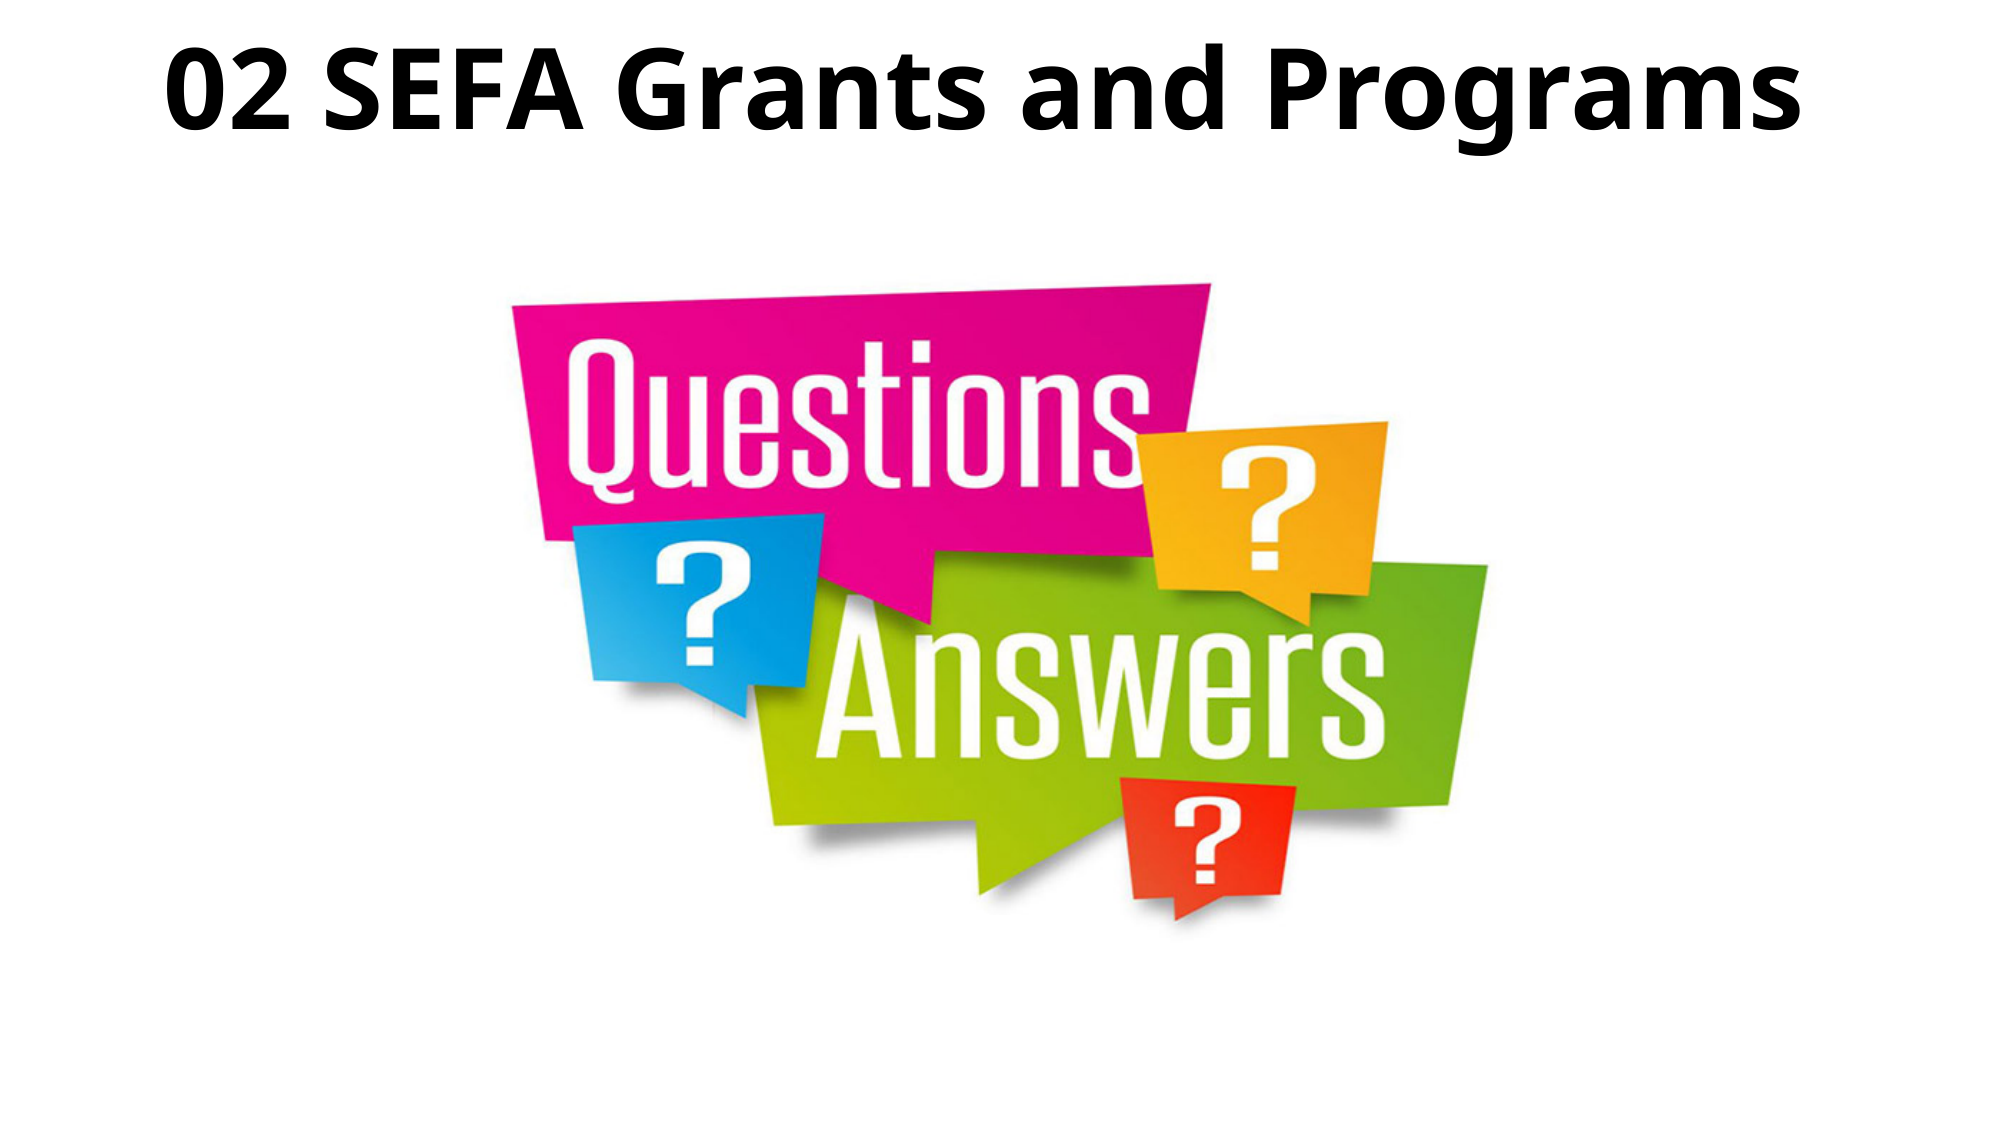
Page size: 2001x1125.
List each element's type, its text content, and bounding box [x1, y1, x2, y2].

title 02 SEFA Grants and Programs [97, 30, 1873, 156]
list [428, 240, 1572, 955]
